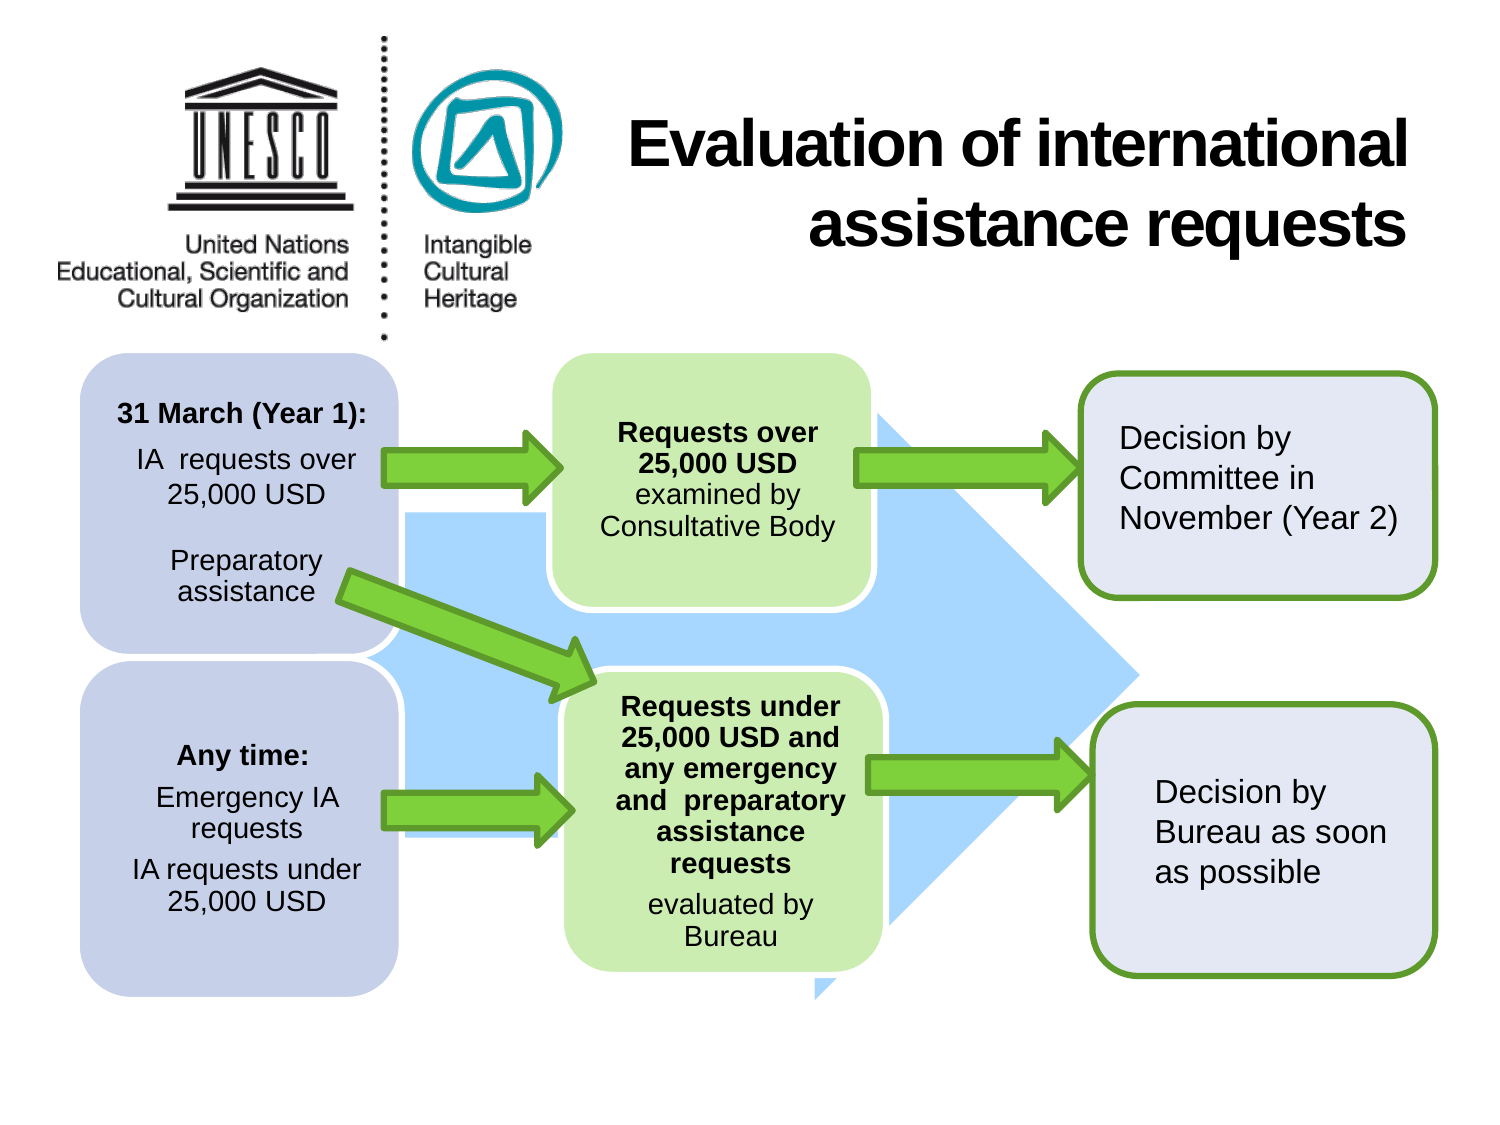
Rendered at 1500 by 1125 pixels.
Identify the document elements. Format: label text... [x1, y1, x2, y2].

text_box [1433, 727, 1439, 953]
title Evaluation of international assistance requests [609, 67, 1424, 268]
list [75, 350, 1427, 1002]
text_box [1433, 391, 1439, 581]
picture [58, 36, 563, 352]
